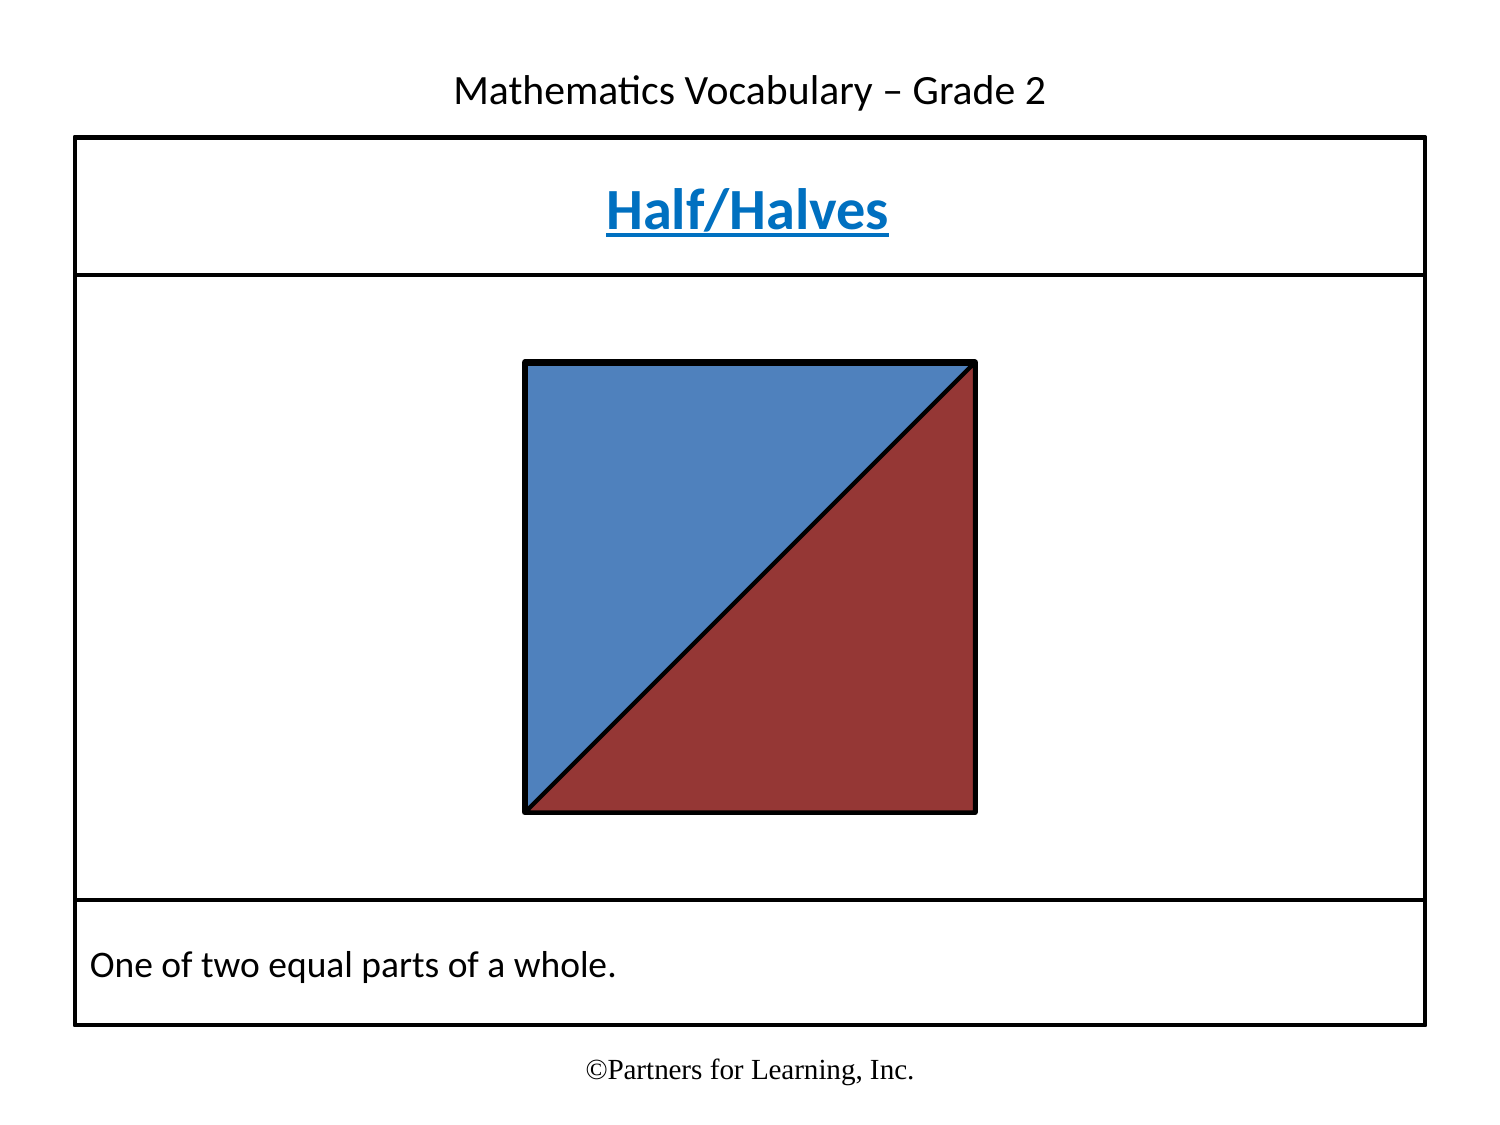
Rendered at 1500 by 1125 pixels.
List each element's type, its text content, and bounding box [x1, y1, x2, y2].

text_box [523, 360, 978, 815]
text_box [74, 900, 1425, 1025]
text_box [74, 275, 1425, 900]
footer ©Partners for Learning, Inc. [512, 1042, 988, 1103]
text_box [523, 360, 973, 810]
text_box Half/Halves [472, 163, 1023, 249]
text_box [74, 137, 1425, 275]
text_box One of two equal parts of a whole. [74, 932, 1363, 992]
